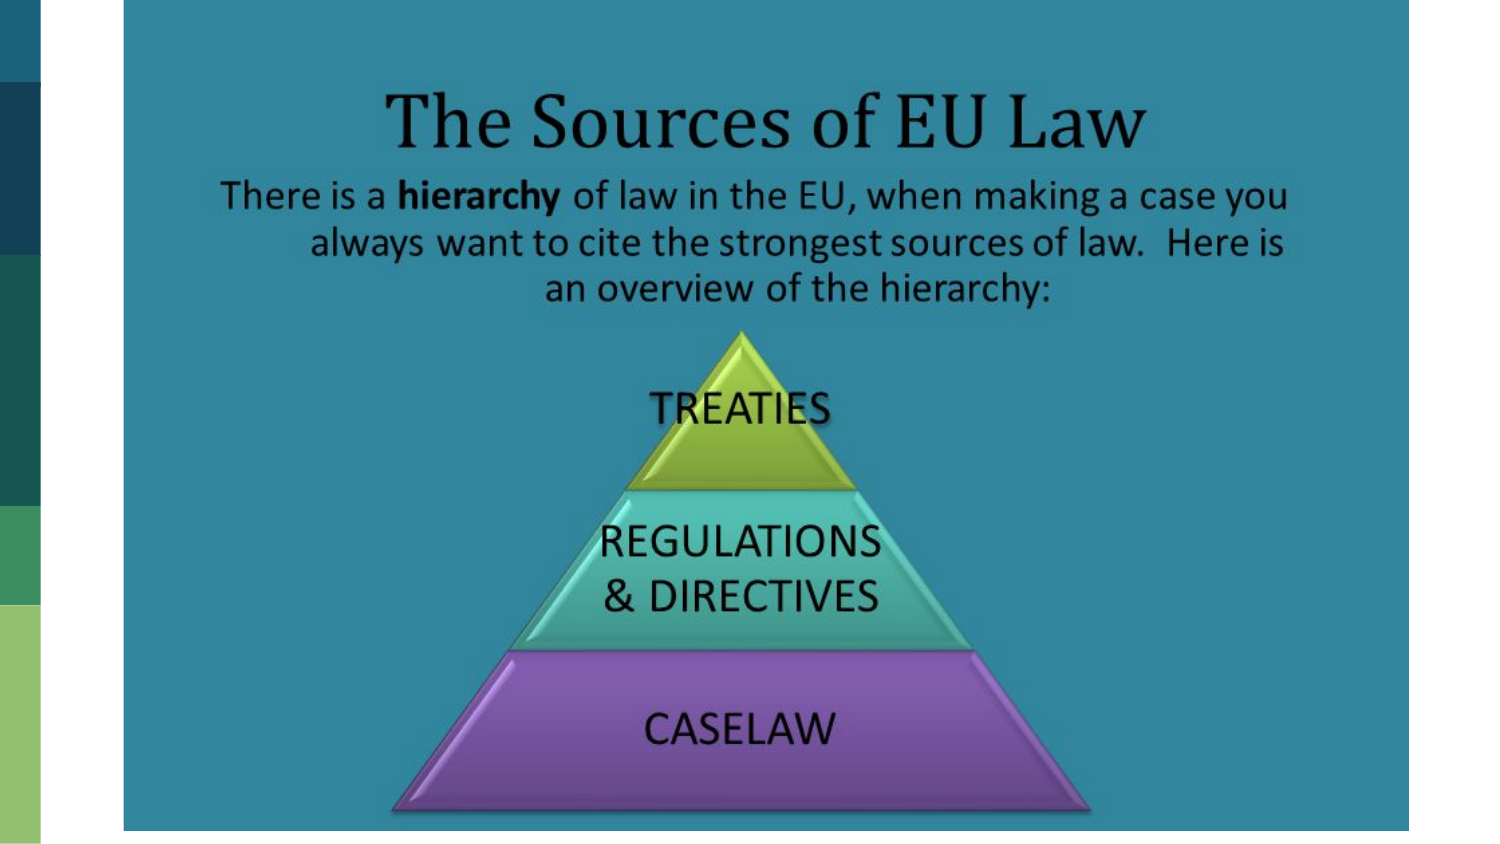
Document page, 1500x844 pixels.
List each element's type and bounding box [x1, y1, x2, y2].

picture [123, 0, 1410, 832]
